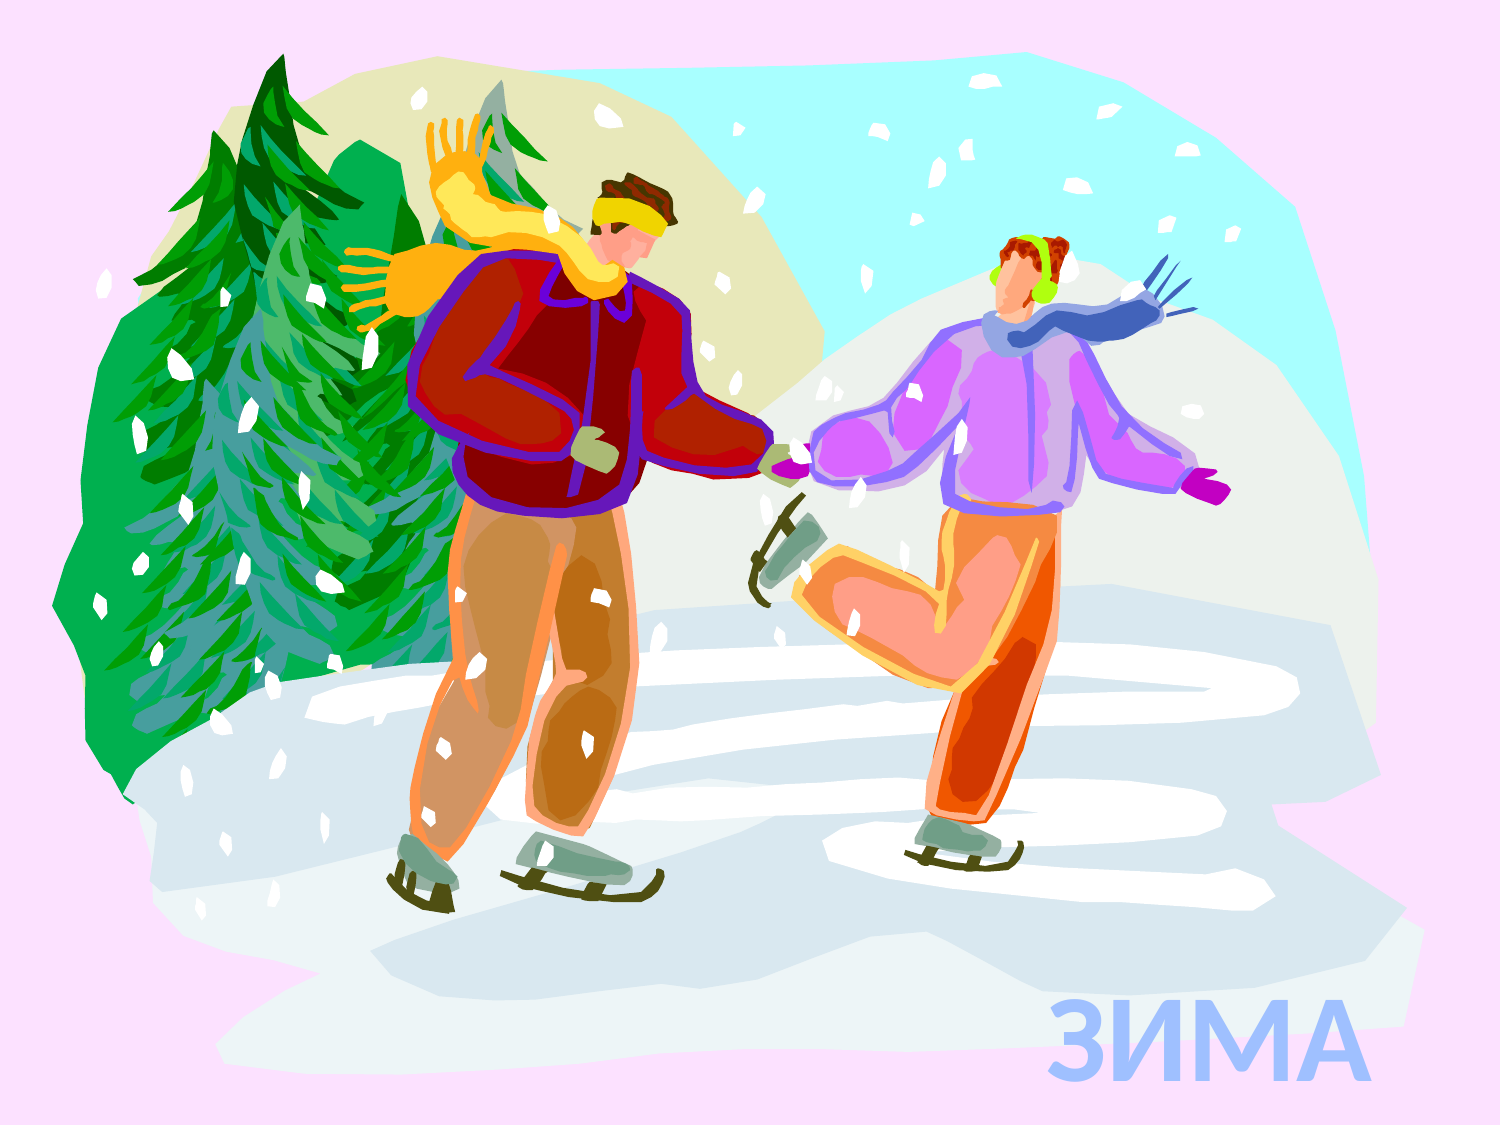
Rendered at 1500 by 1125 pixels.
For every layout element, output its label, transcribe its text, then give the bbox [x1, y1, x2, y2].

title ЗИМА [918, 937, 1500, 1125]
picture [34, 34, 1442, 1092]
